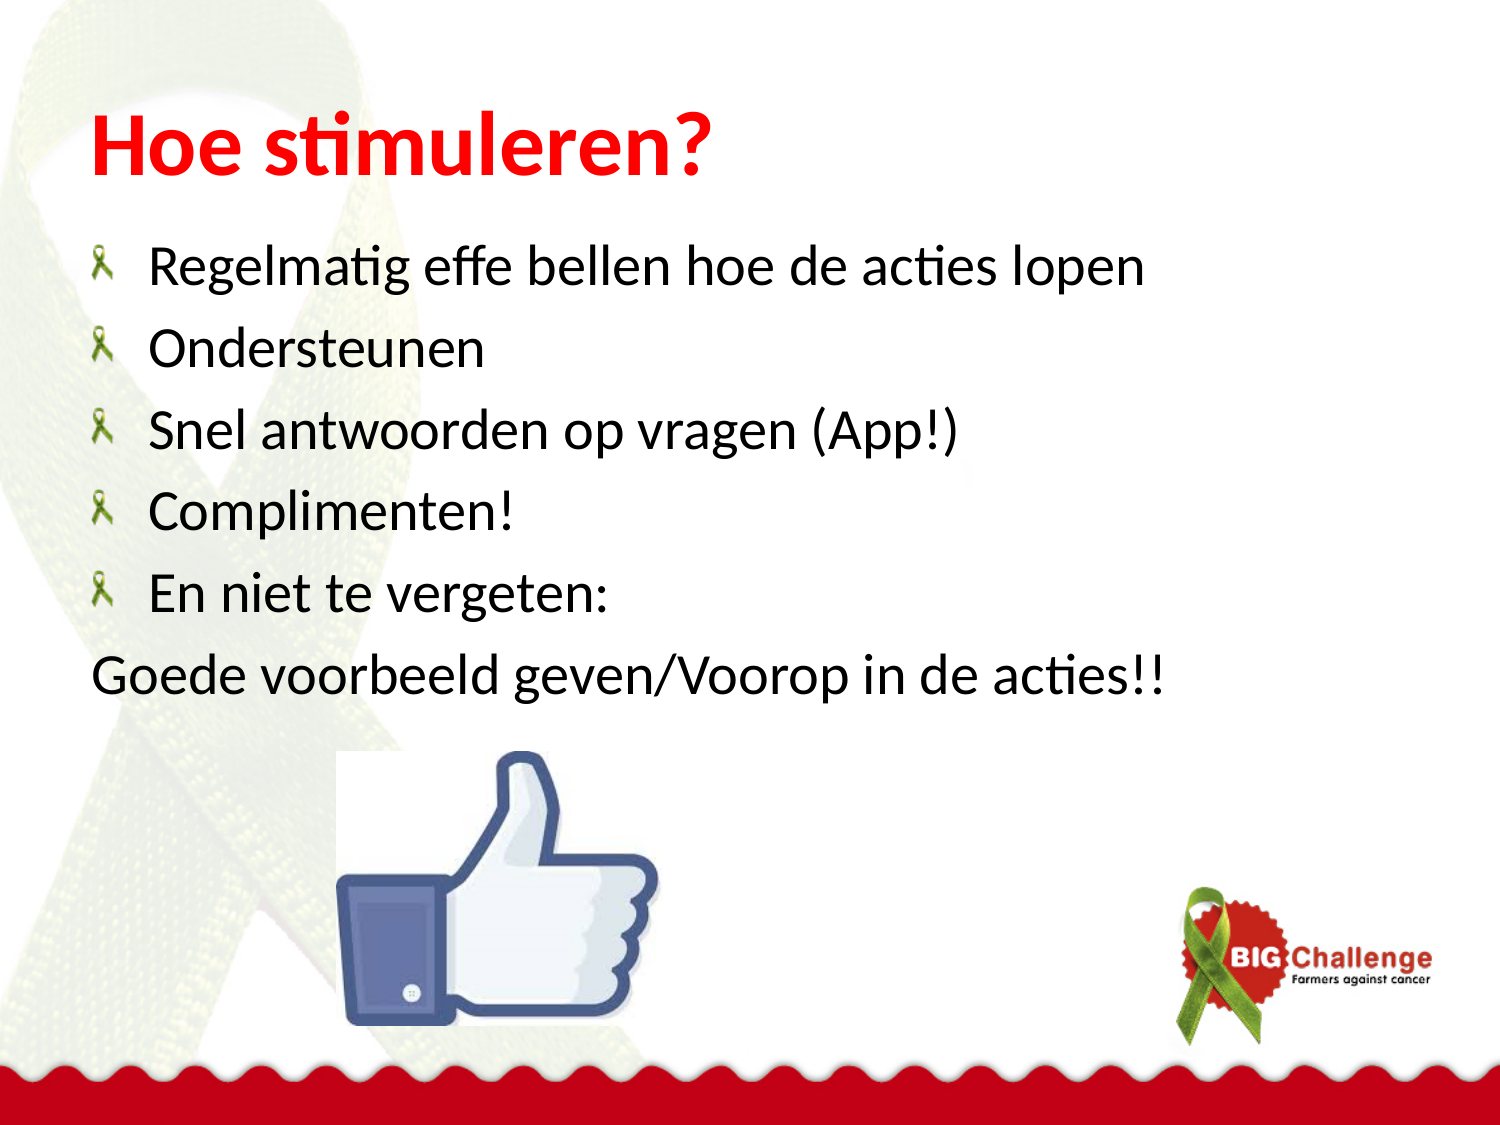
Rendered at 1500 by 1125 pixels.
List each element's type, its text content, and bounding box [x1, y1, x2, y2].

title Hoe stimuleren? [75, 45, 1425, 233]
picture [0, 0, 1500, 1125]
list Regelmatig effe bellen hoe de acties lopen Ondersteunen Snel antwoorden op vragen (App!) Complimenten! En niet te vergeten: Goede voorbeeld geven/Voorop in de acties!! [76, 220, 1427, 963]
